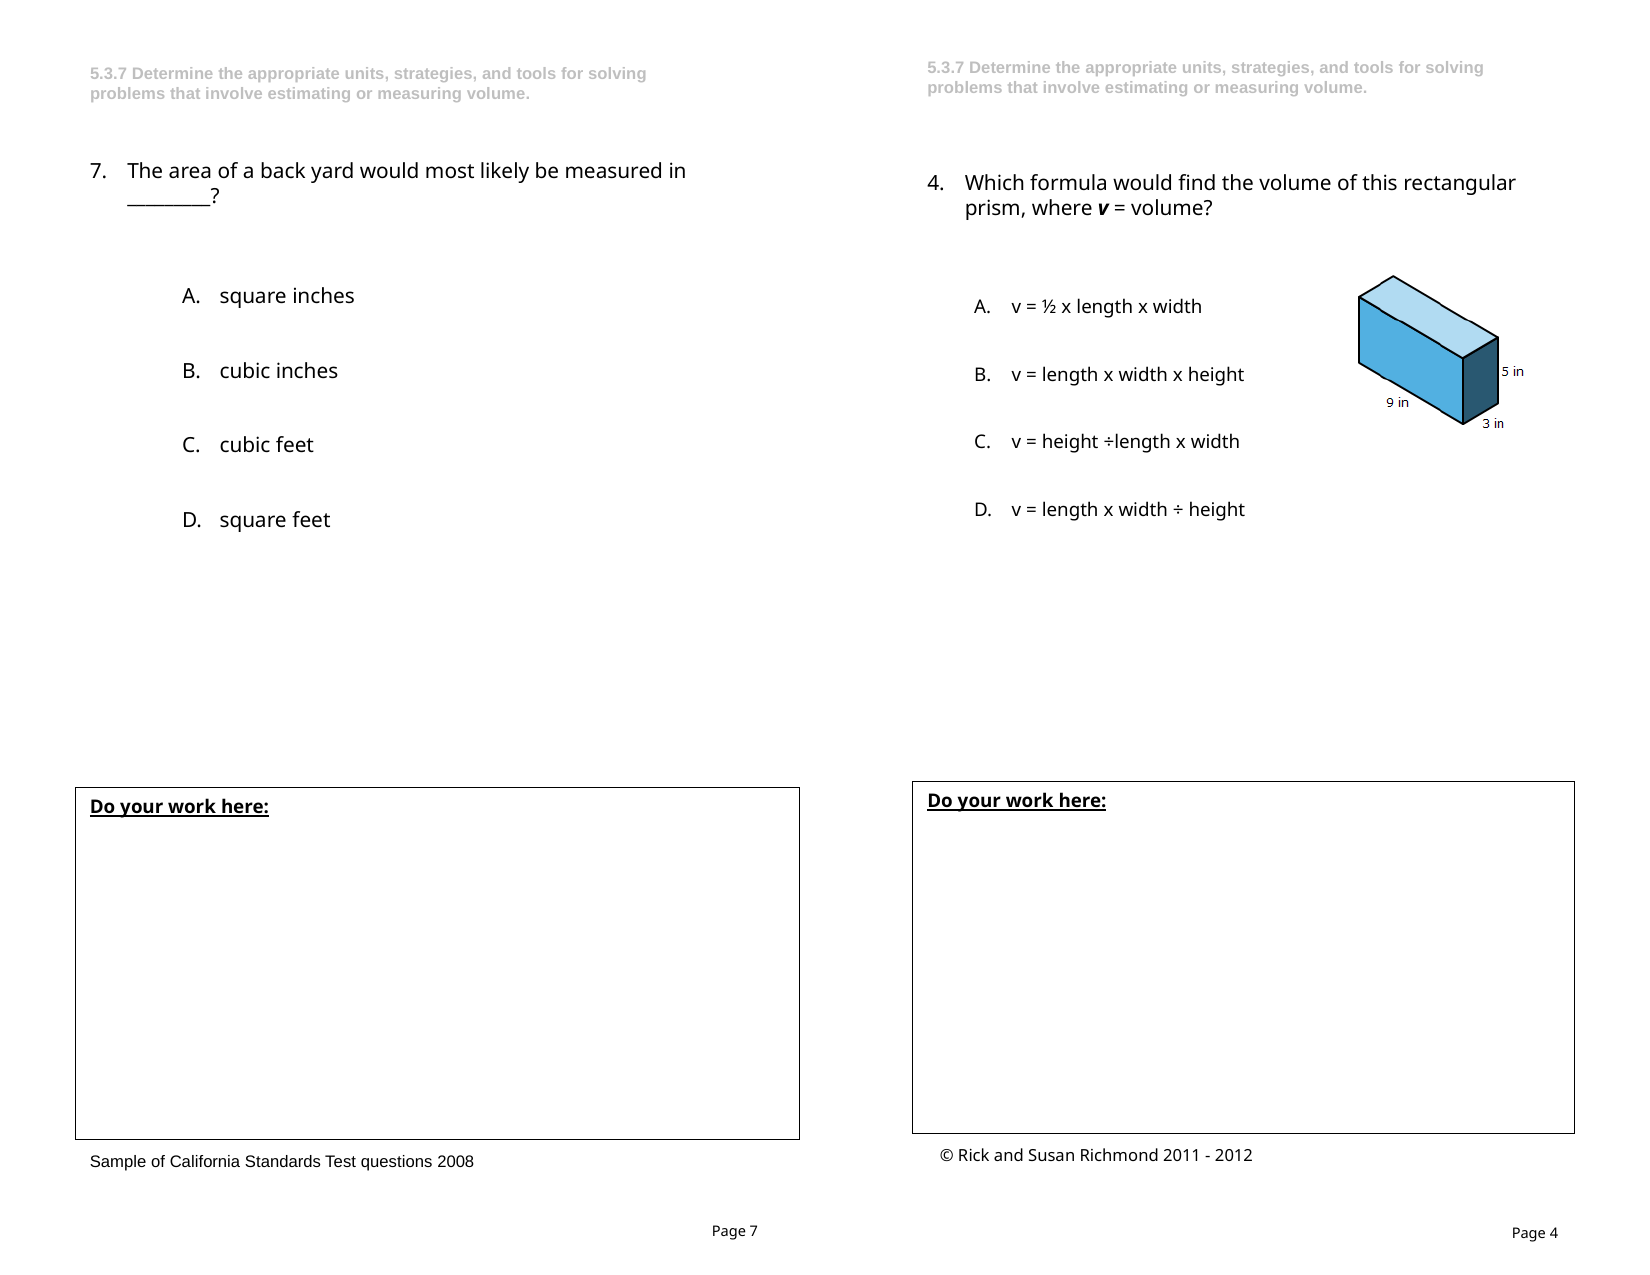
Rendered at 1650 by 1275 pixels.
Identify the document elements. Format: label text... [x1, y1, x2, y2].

text_box Do your work here: [912, 781, 1575, 1134]
text_box © Rick and Susan Richmond 2011 - 2012 [924, 1137, 1338, 1173]
text_box 5.3.7 Determine the appropriate units, strategies, and tools for solving problems that involve estimating or measuring volume. [75, 55, 738, 111]
text_box Page 4 [1449, 1216, 1573, 1258]
text_box 5.3.7 Determine the appropriate units, strategies, and tools for solving problems that involve estimating or measuring volume. [912, 49, 1575, 105]
text_box Do your work here: [75, 787, 800, 1140]
picture [1321, 262, 1561, 438]
text_box Sample of California Standards Test questions 2008 [75, 1142, 575, 1178]
text_box Which formula would find the volume of this rectangular prism, where v = volume? v = ½ x length x width v = length x width x height v = height ÷length x width v = length x width ÷ height [912, 162, 1588, 528]
text_box Page 7 [650, 1214, 773, 1256]
text_box The area of a back yard would most likely be measured in _________? square inches cubic inches cubic feet square feet [74, 150, 750, 540]
